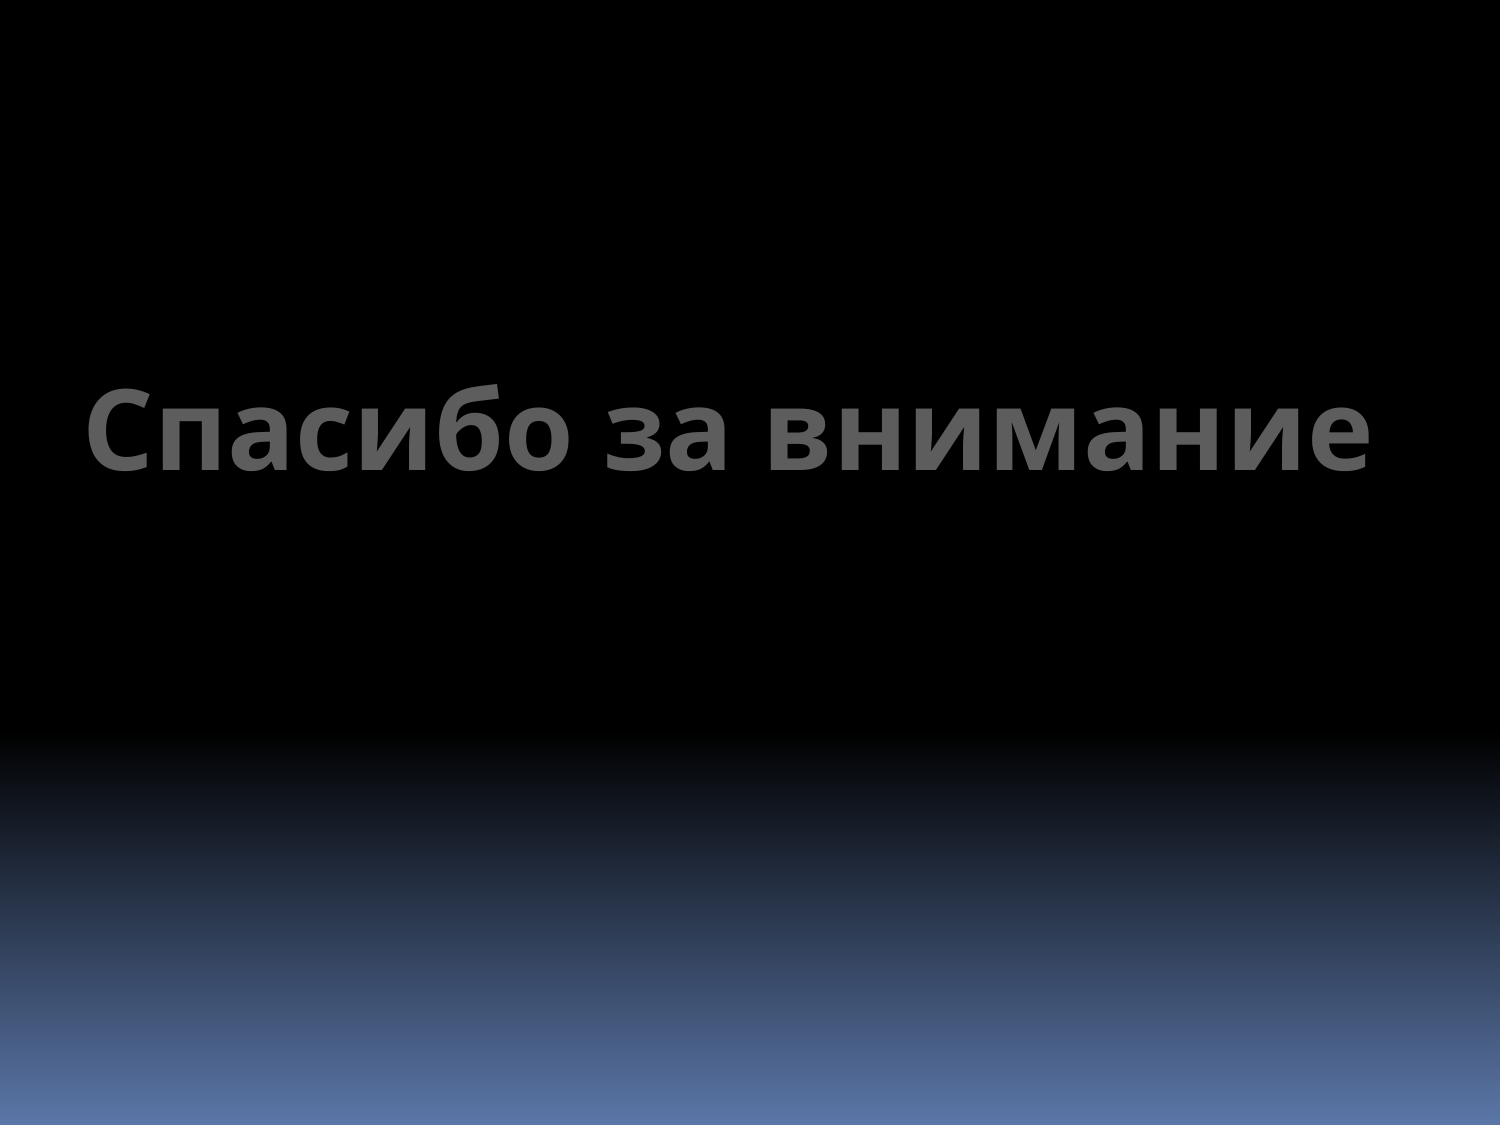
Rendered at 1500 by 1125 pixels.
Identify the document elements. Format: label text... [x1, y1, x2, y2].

text_box Спасибо за внимание [67, 349, 1419, 500]
